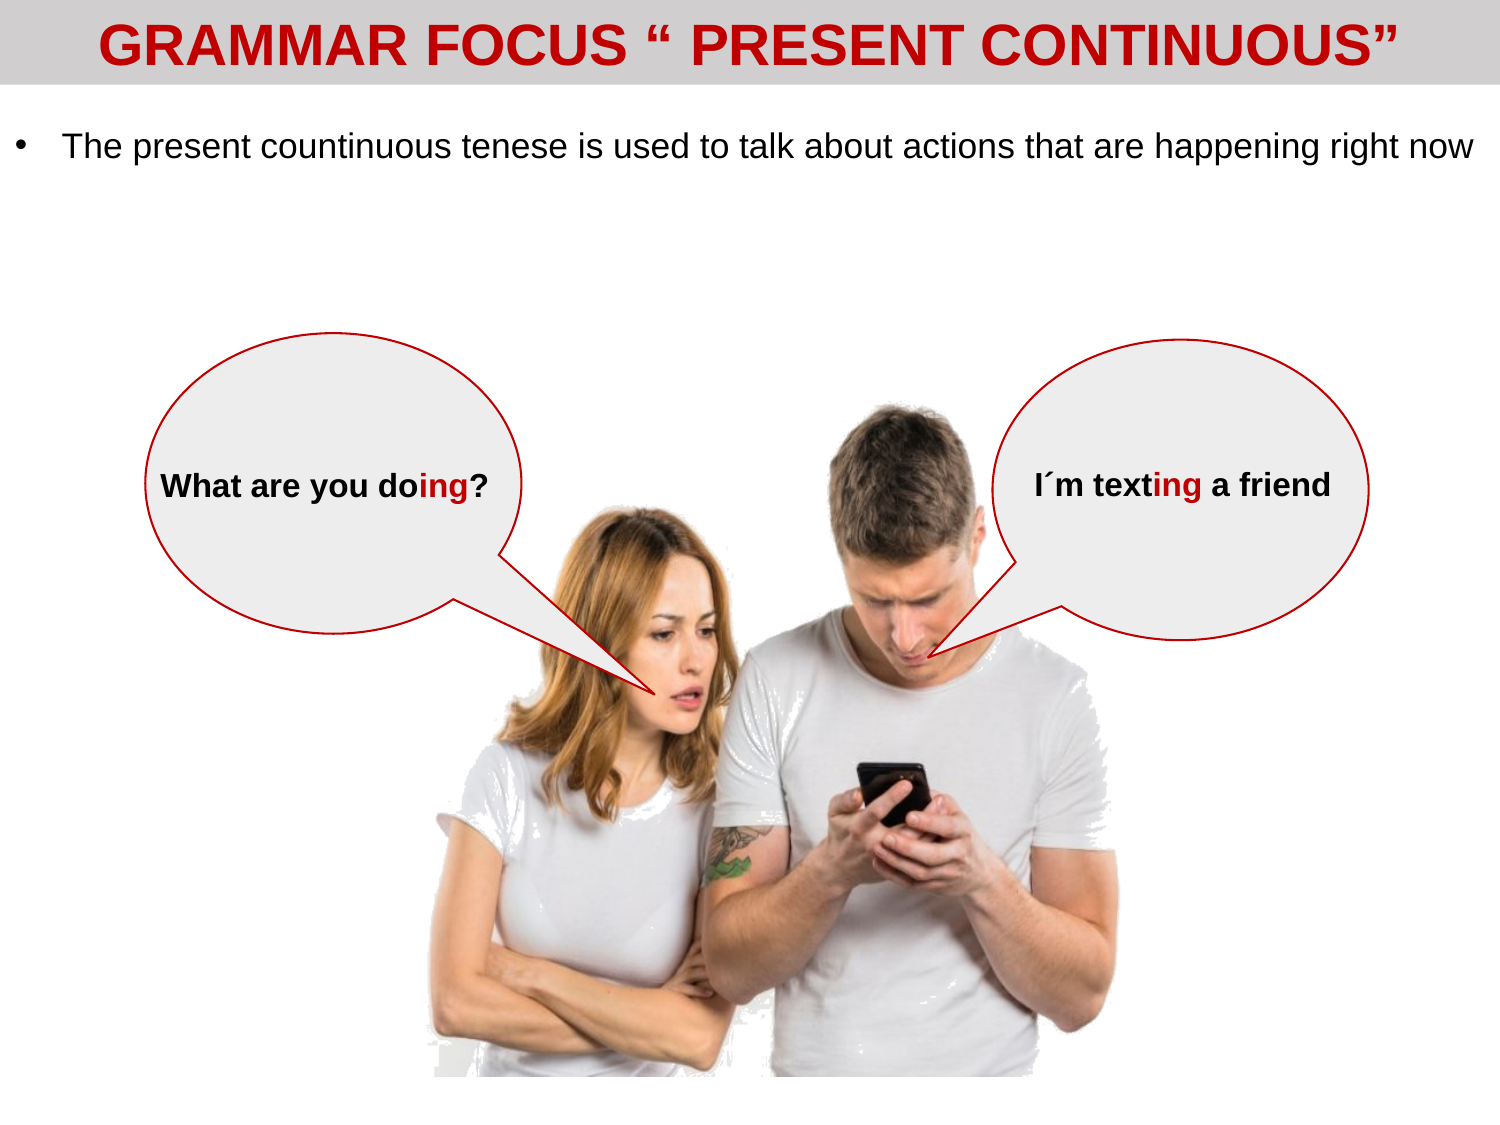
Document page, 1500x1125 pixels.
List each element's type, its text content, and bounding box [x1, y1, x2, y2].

text_box The present countinuous tenese is used to talk about actions that are happening right now [0, 115, 1500, 173]
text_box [130, 333, 1369, 1077]
text_box GRAMMAR FOCUS “ PRESENT CONTINUOUS” [0, 0, 1500, 85]
